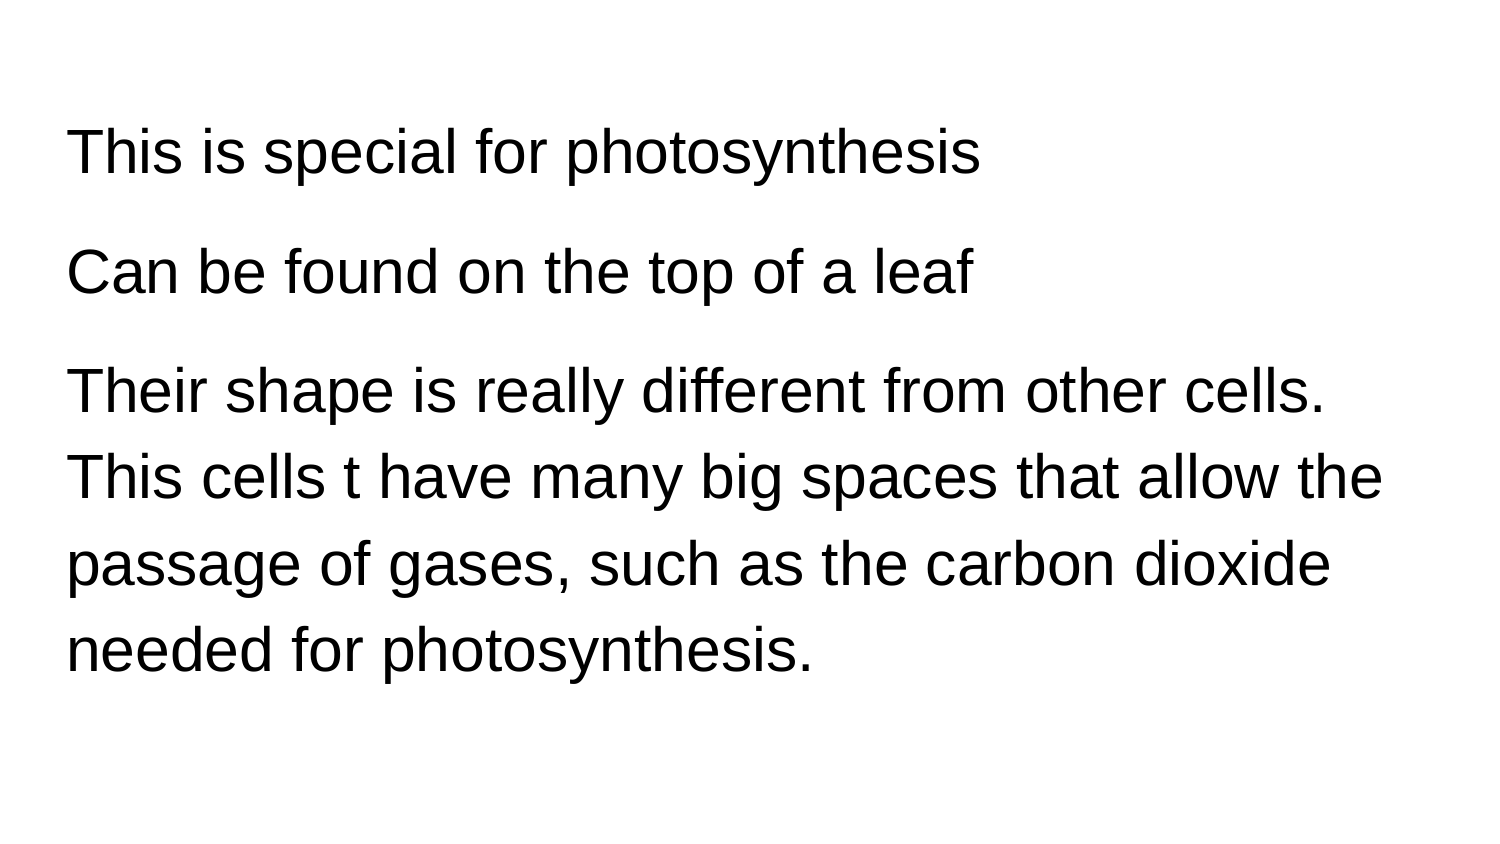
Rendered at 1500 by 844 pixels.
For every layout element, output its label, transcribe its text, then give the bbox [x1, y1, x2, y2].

list This is special for photosynthesis Can be found on the top of a leaf Their shape is really different from other cells. This cells t have many big spaces that allow the passage of gases, such as the carbon dioxide needed for photosynthesis. [51, 85, 1449, 646]
